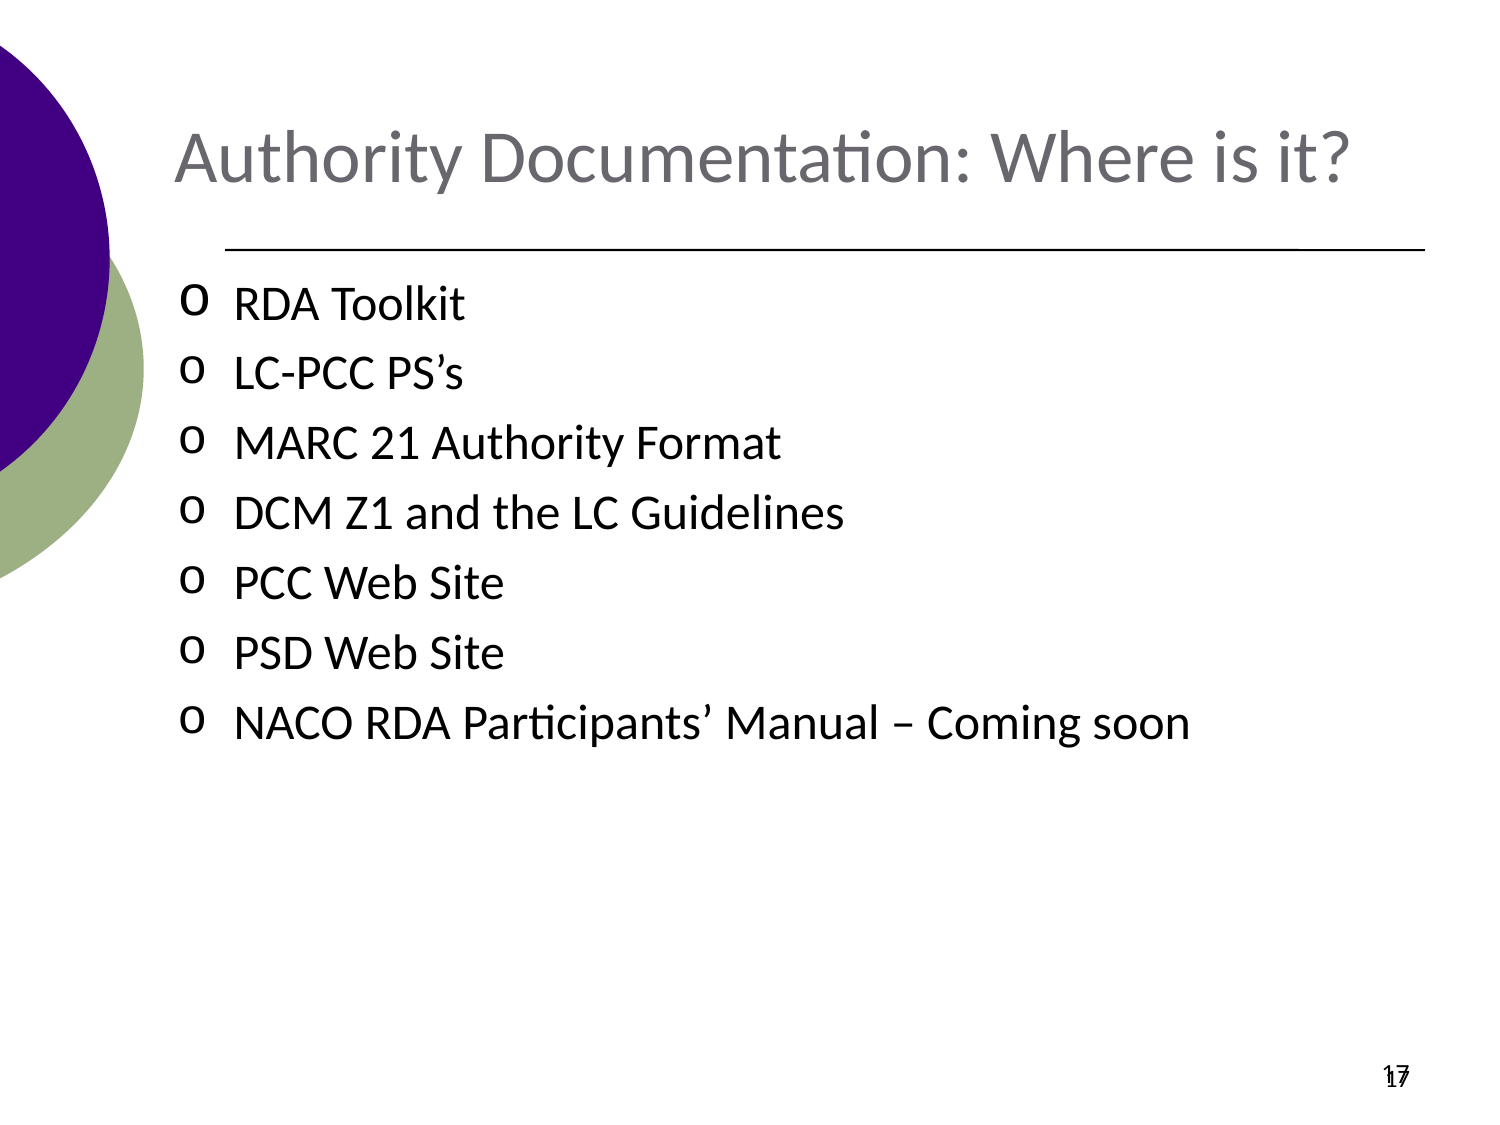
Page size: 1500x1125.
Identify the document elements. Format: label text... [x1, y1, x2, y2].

text_box RDA Toolkit LC-PCC PS’s MARC 21 Authority Format DCM Z1 and the LC Guidelines PCC Web Site PSD Web Site NACO RDA Participants’ Manual – Coming soon [162, 262, 1500, 1038]
text_box 17 [1074, 1038, 1425, 1100]
text_box Authority Documentation: Where is it? [137, 99, 1425, 350]
